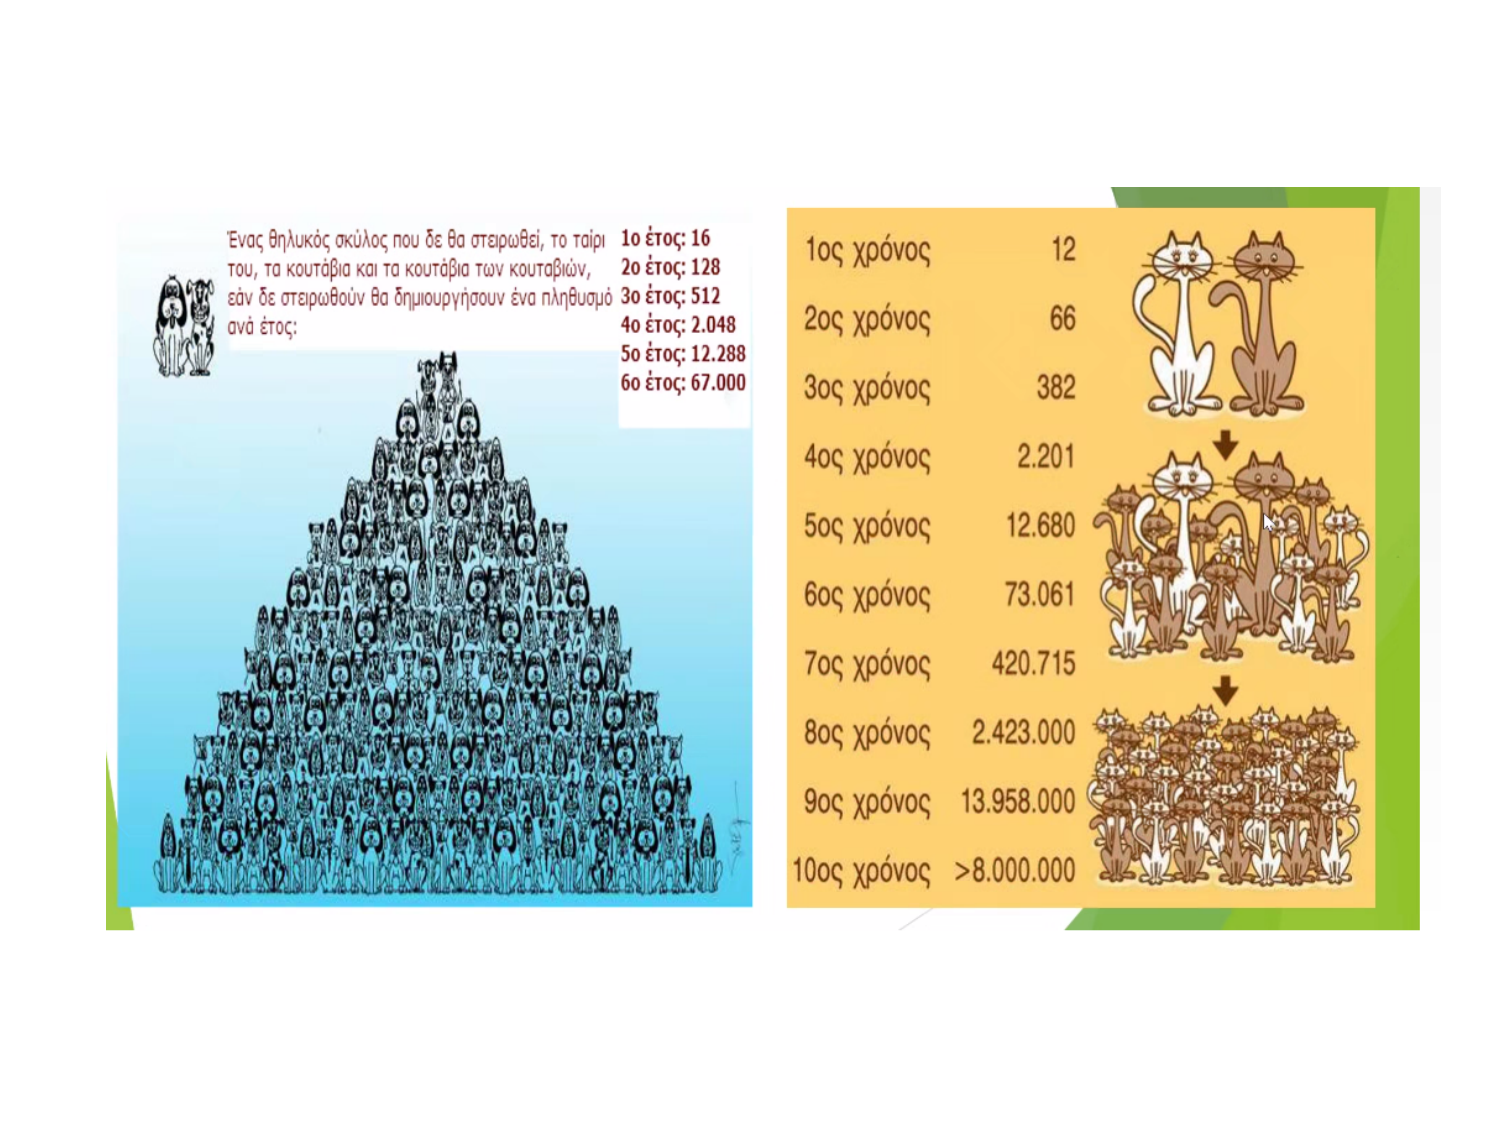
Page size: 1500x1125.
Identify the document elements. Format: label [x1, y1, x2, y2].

list [106, 187, 1441, 960]
